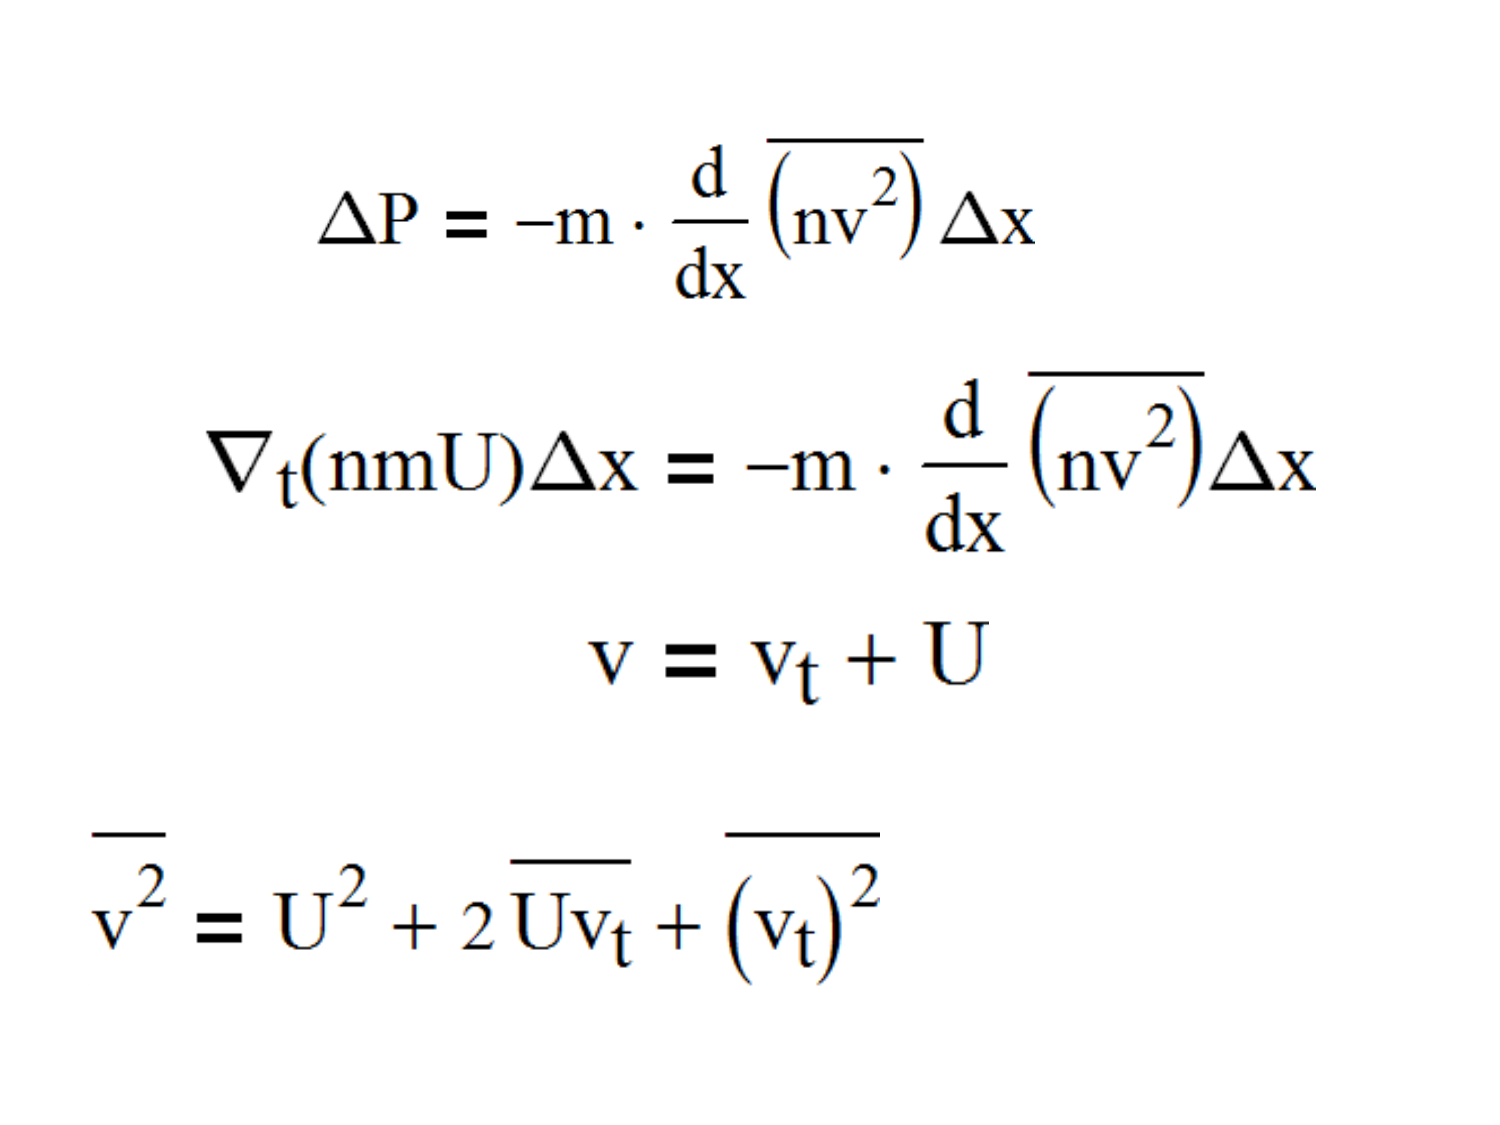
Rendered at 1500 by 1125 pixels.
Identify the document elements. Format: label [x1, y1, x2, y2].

picture [198, 361, 1317, 575]
picture [88, 822, 880, 988]
picture [312, 129, 1035, 319]
picture [584, 600, 989, 729]
